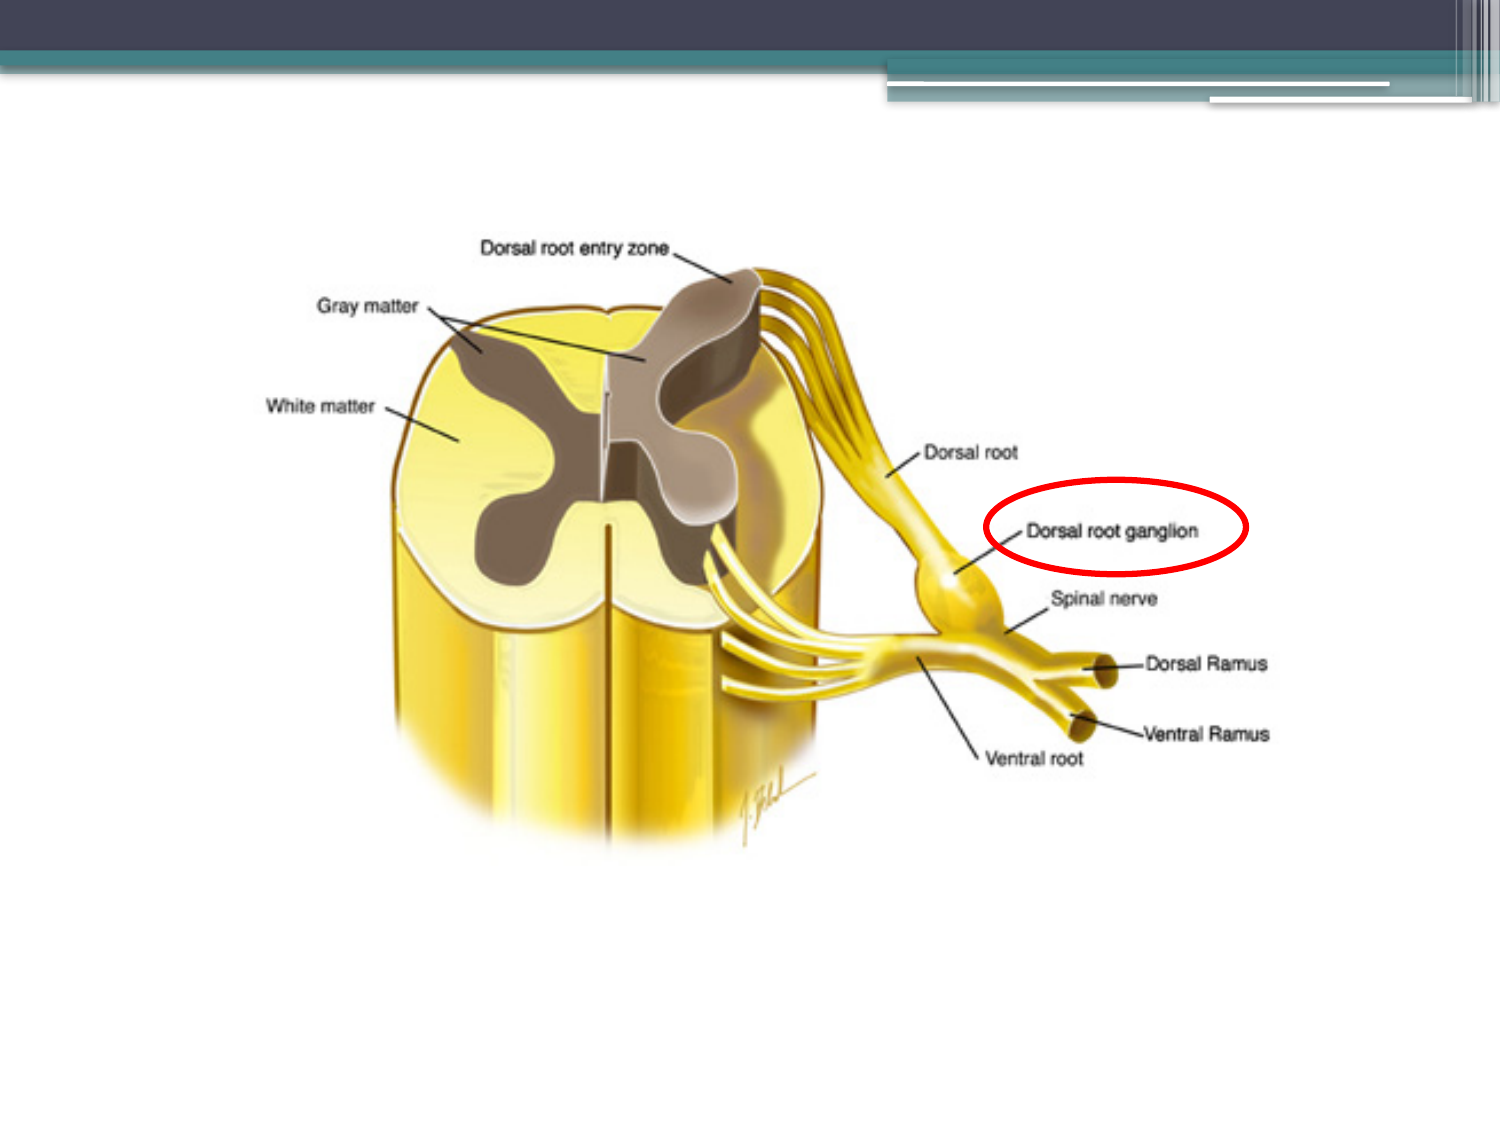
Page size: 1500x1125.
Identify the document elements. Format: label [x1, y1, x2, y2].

picture [253, 231, 1284, 866]
